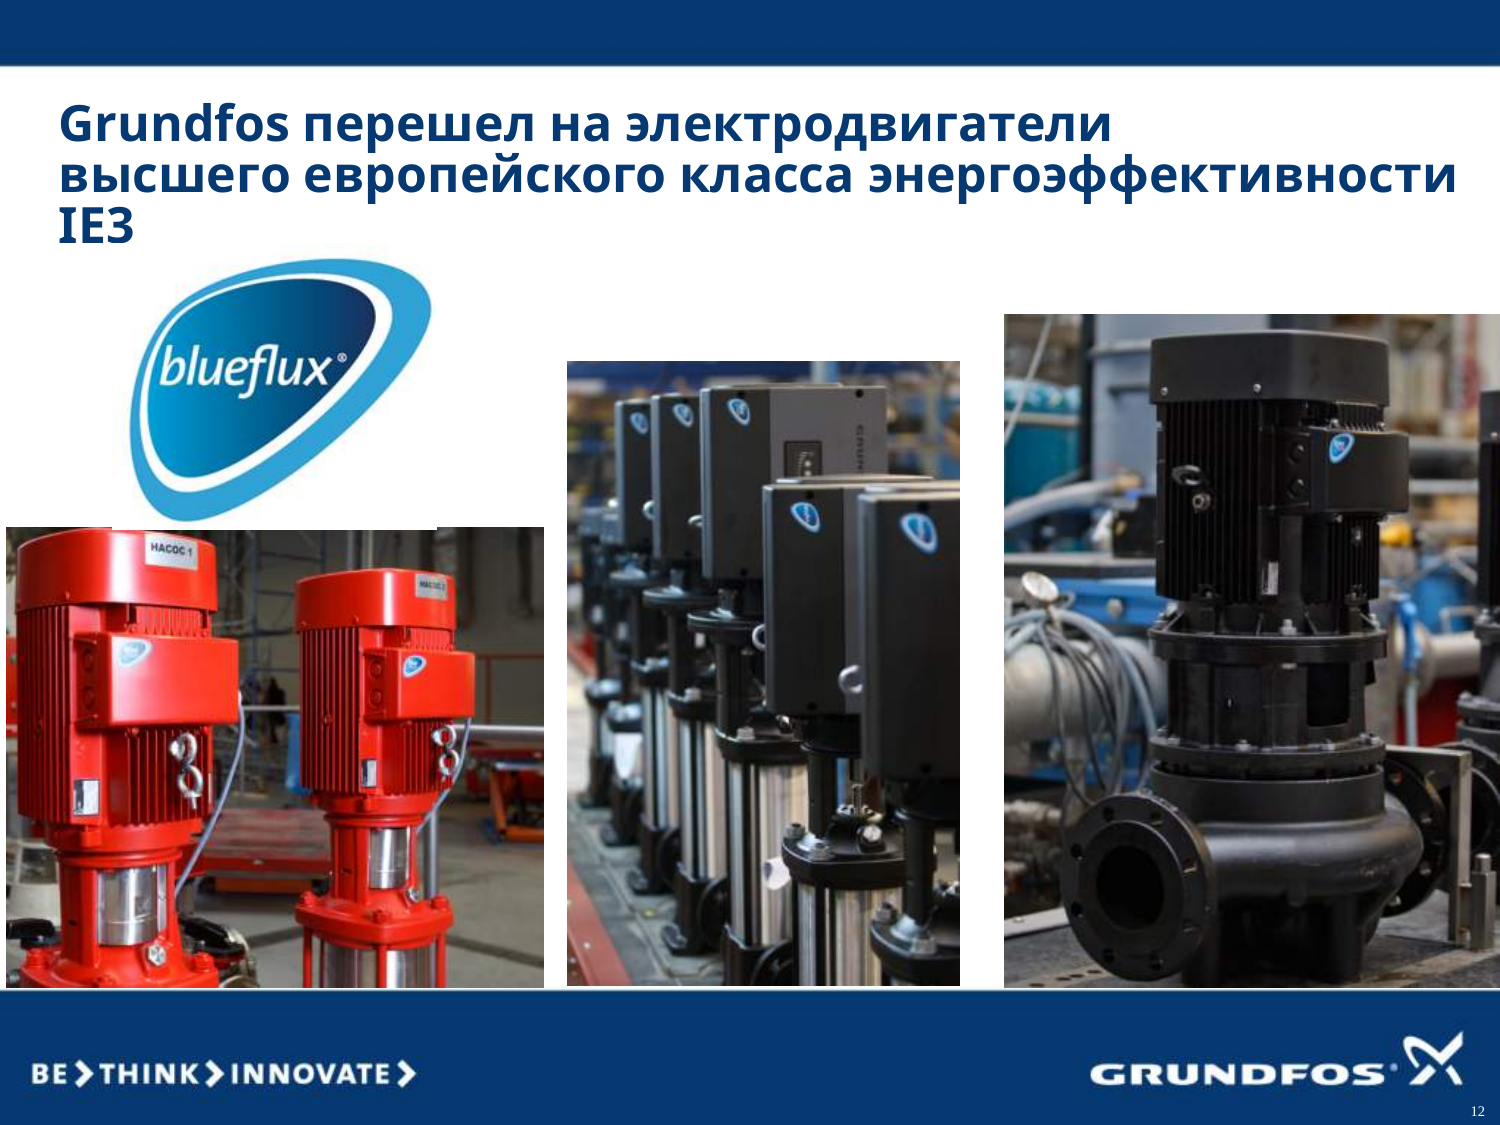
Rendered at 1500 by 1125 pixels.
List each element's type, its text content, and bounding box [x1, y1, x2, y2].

picture [0, 0, 1500, 1125]
title Grundfos перешел на электродвигатели высшего европейского класса энергоэффективности IE3 [29, 42, 1489, 291]
